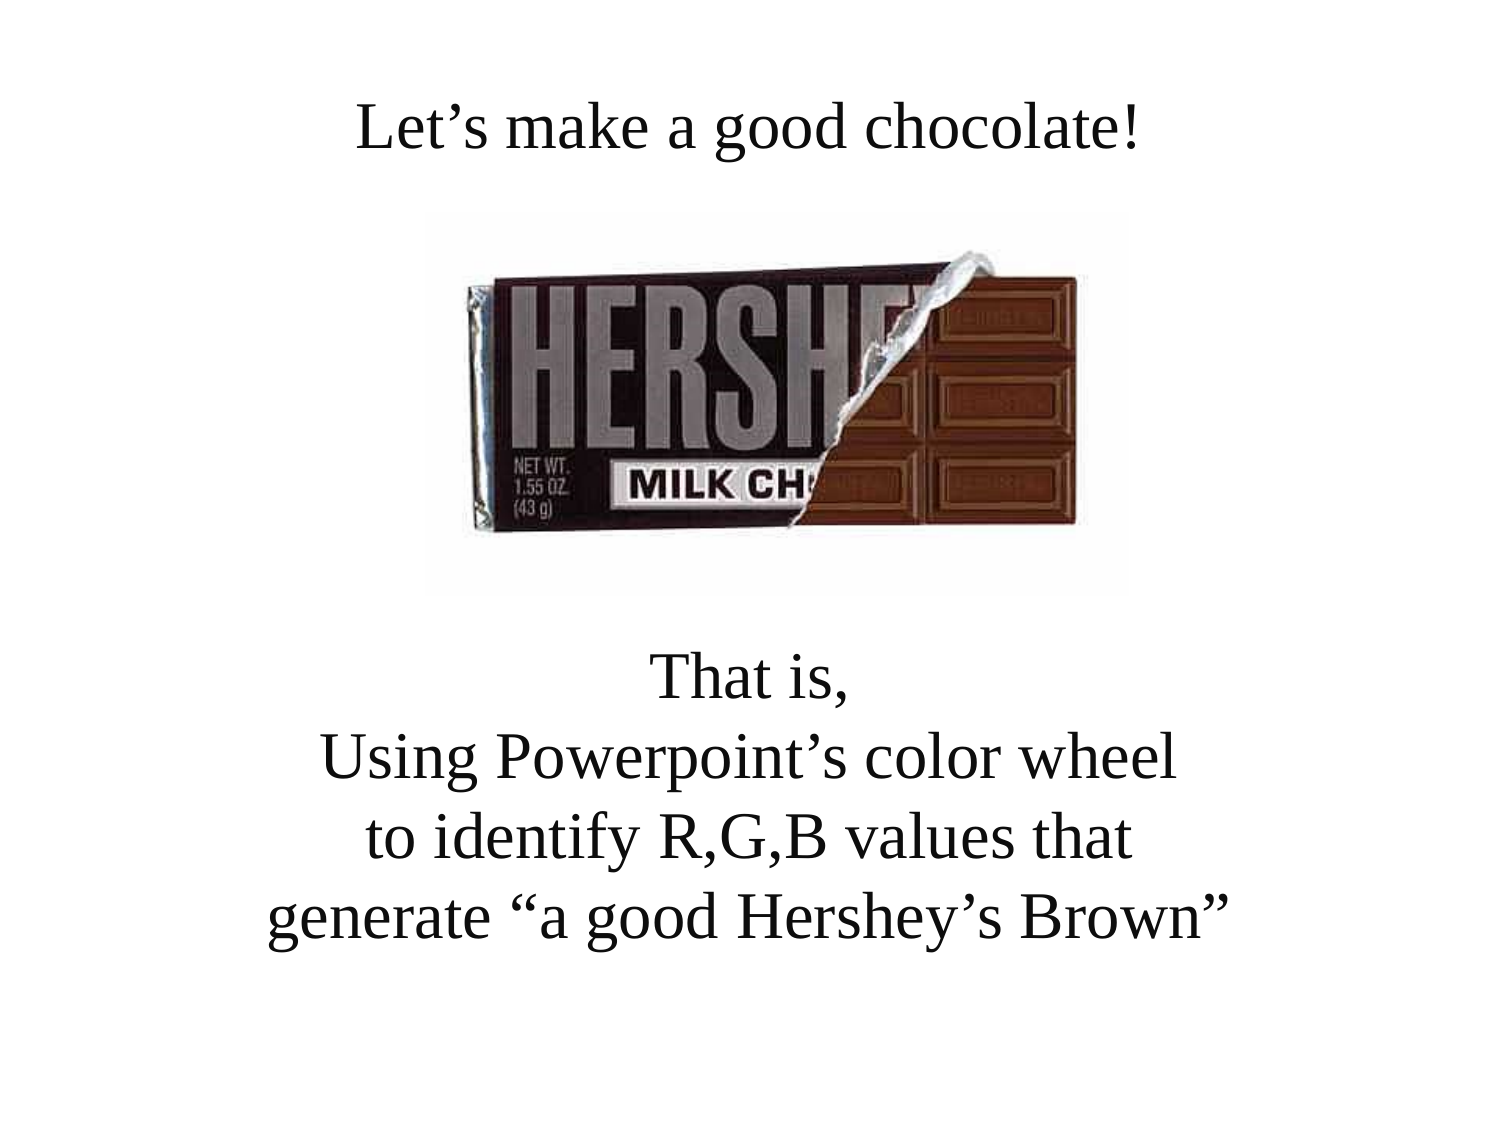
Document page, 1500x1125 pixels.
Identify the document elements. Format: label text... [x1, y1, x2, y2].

text_box That is, Using Powerpoint’s color wheel to identify R,G,B values that generate “a good Hershey’s Brown” [251, 624, 1248, 960]
text_box Let’s make a good chocolate! [340, 74, 1159, 170]
picture [424, 212, 1129, 596]
